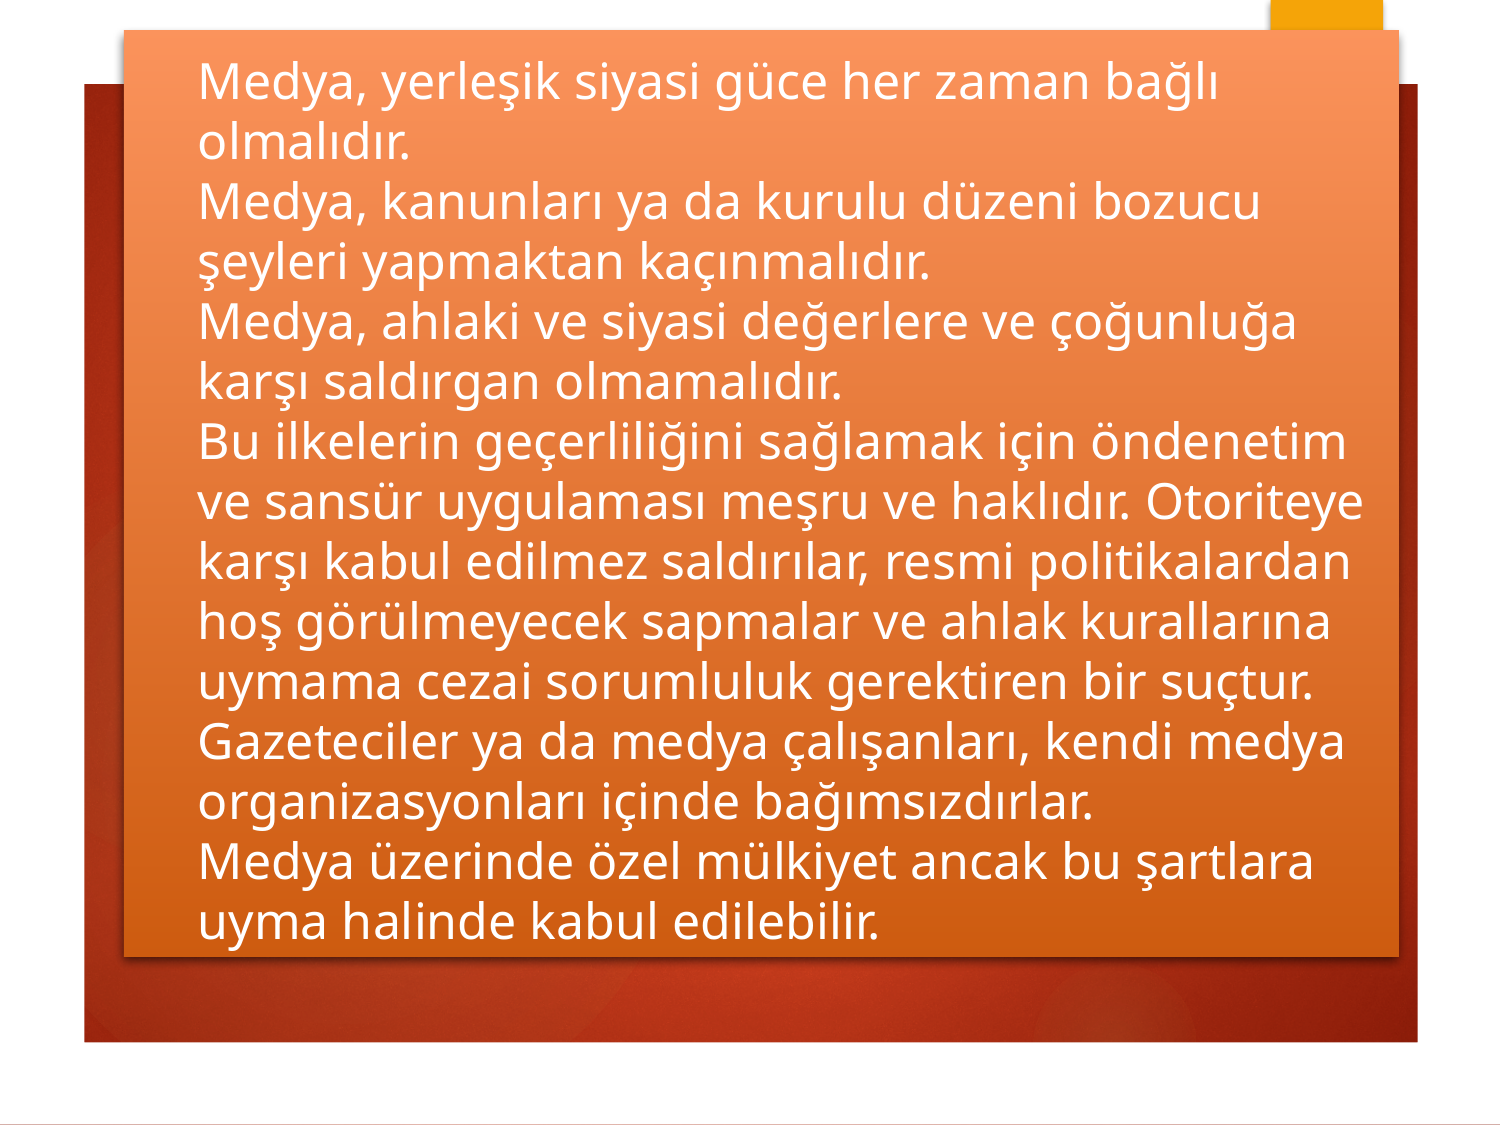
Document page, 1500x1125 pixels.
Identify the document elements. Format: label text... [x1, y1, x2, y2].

title Medya, yerleşik siyasi güce her zaman bağlı olmalıdır. Medya, kanunları ya da kurulu düzeni bozucu şeyleri yapmaktan kaçınmalıdır. Medya, ahlaki ve siyasi değerlere ve çoğunluğa karşı saldırgan olmamalıdır. Bu ilkelerin geçerliliğini sağlamak için öndenetim ve sansür uygulaması meşru ve haklıdır. Otoriteye karşı kabul edilmez saldırılar, resmi politikalardan hoş görülmeyecek sapmalar ve ahlak kurallarına uymama cezai sorumluluk gerektiren bir suçtur. Gazeteciler ya da medya çalışanları, kendi medya organizasyonları içinde bağımsızdırlar. Medya üzerinde özel mülkiyet ancak bu şartlara uyma halinde kabul edilebilir. [123, 30, 1399, 957]
